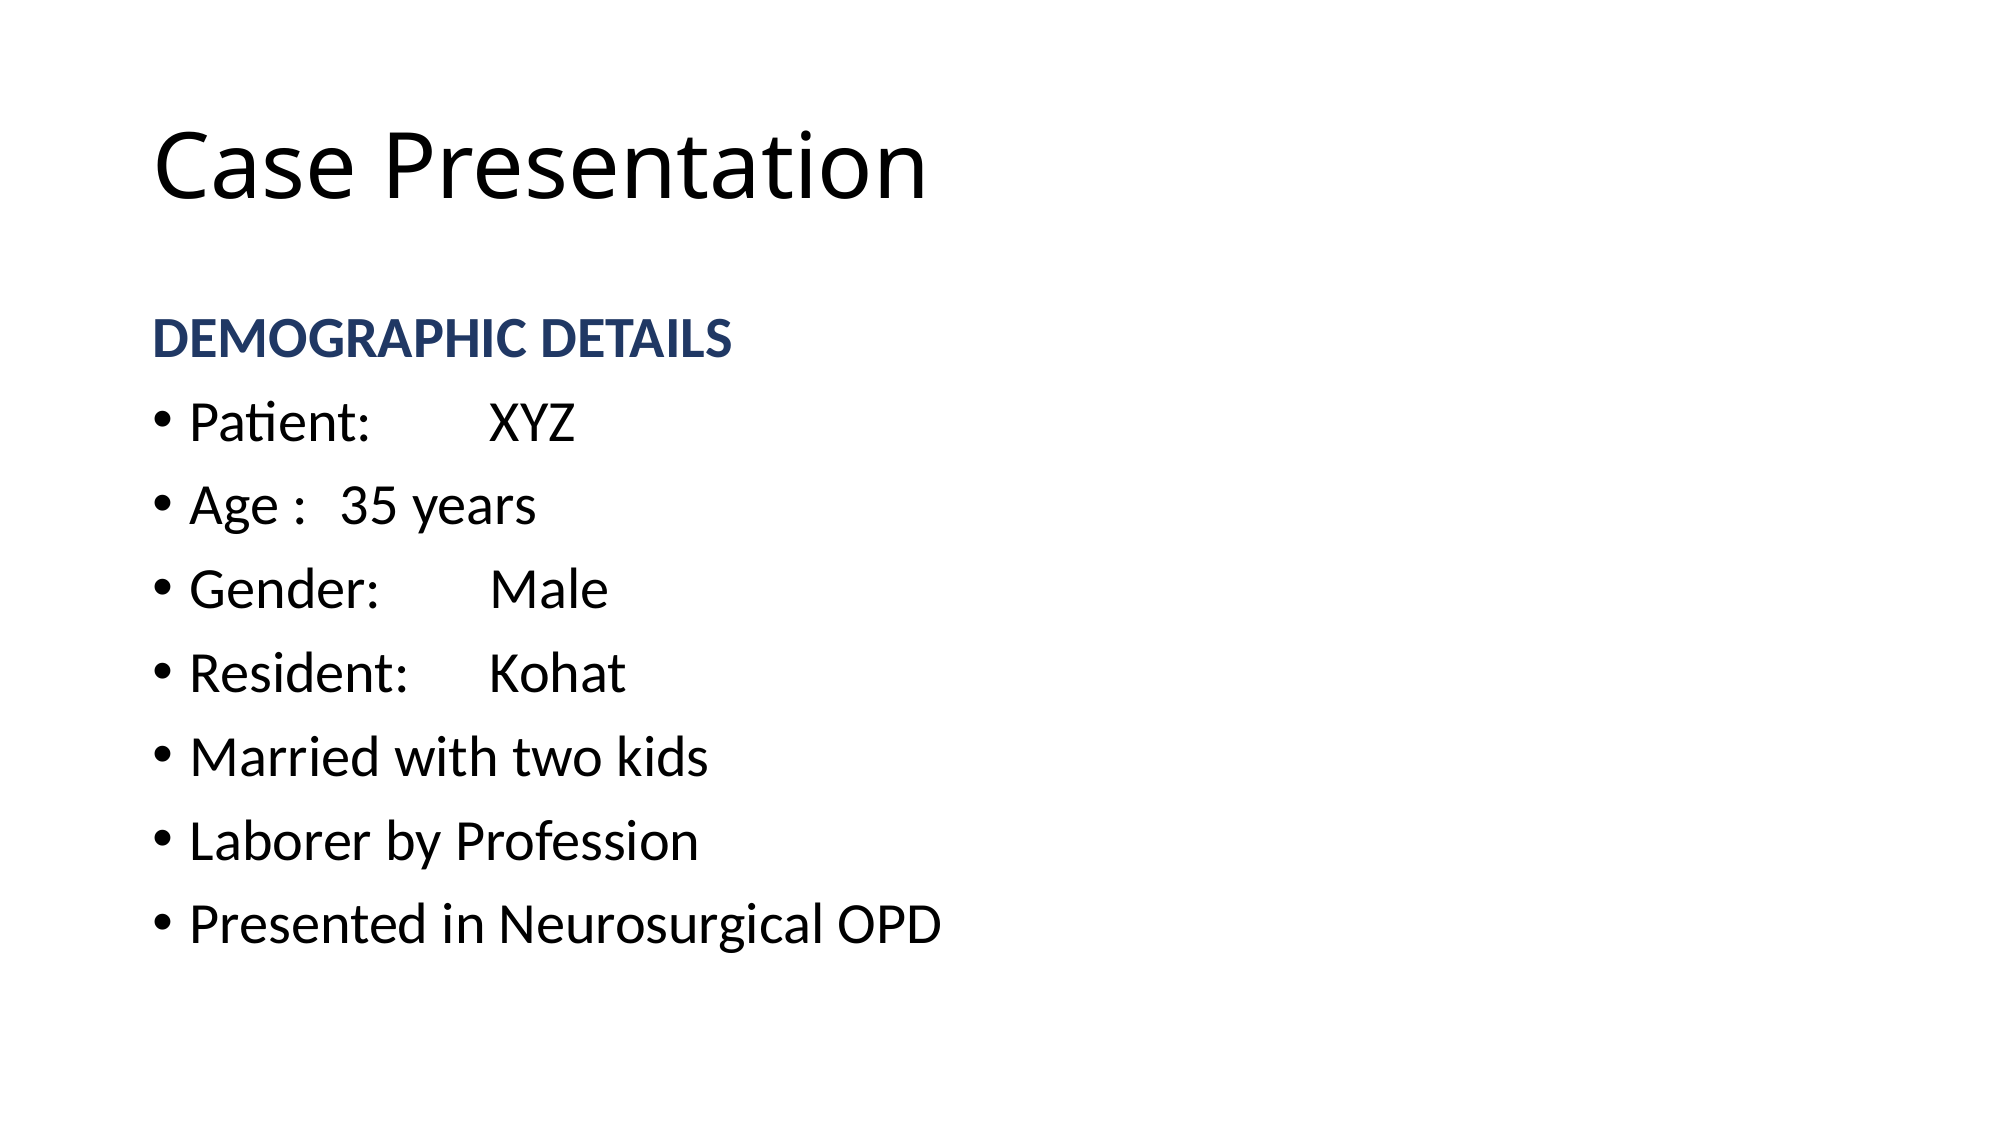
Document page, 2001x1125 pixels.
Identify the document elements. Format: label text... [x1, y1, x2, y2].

title Case Presentation [137, 59, 1863, 278]
list DEMOGRAPHIC DETAILS Patient: XYZ Age : 35 years Gender: Male Resident: Kohat Married with two kids Laborer by Profession Presented in Neurosurgical OPD [137, 299, 1863, 1014]
